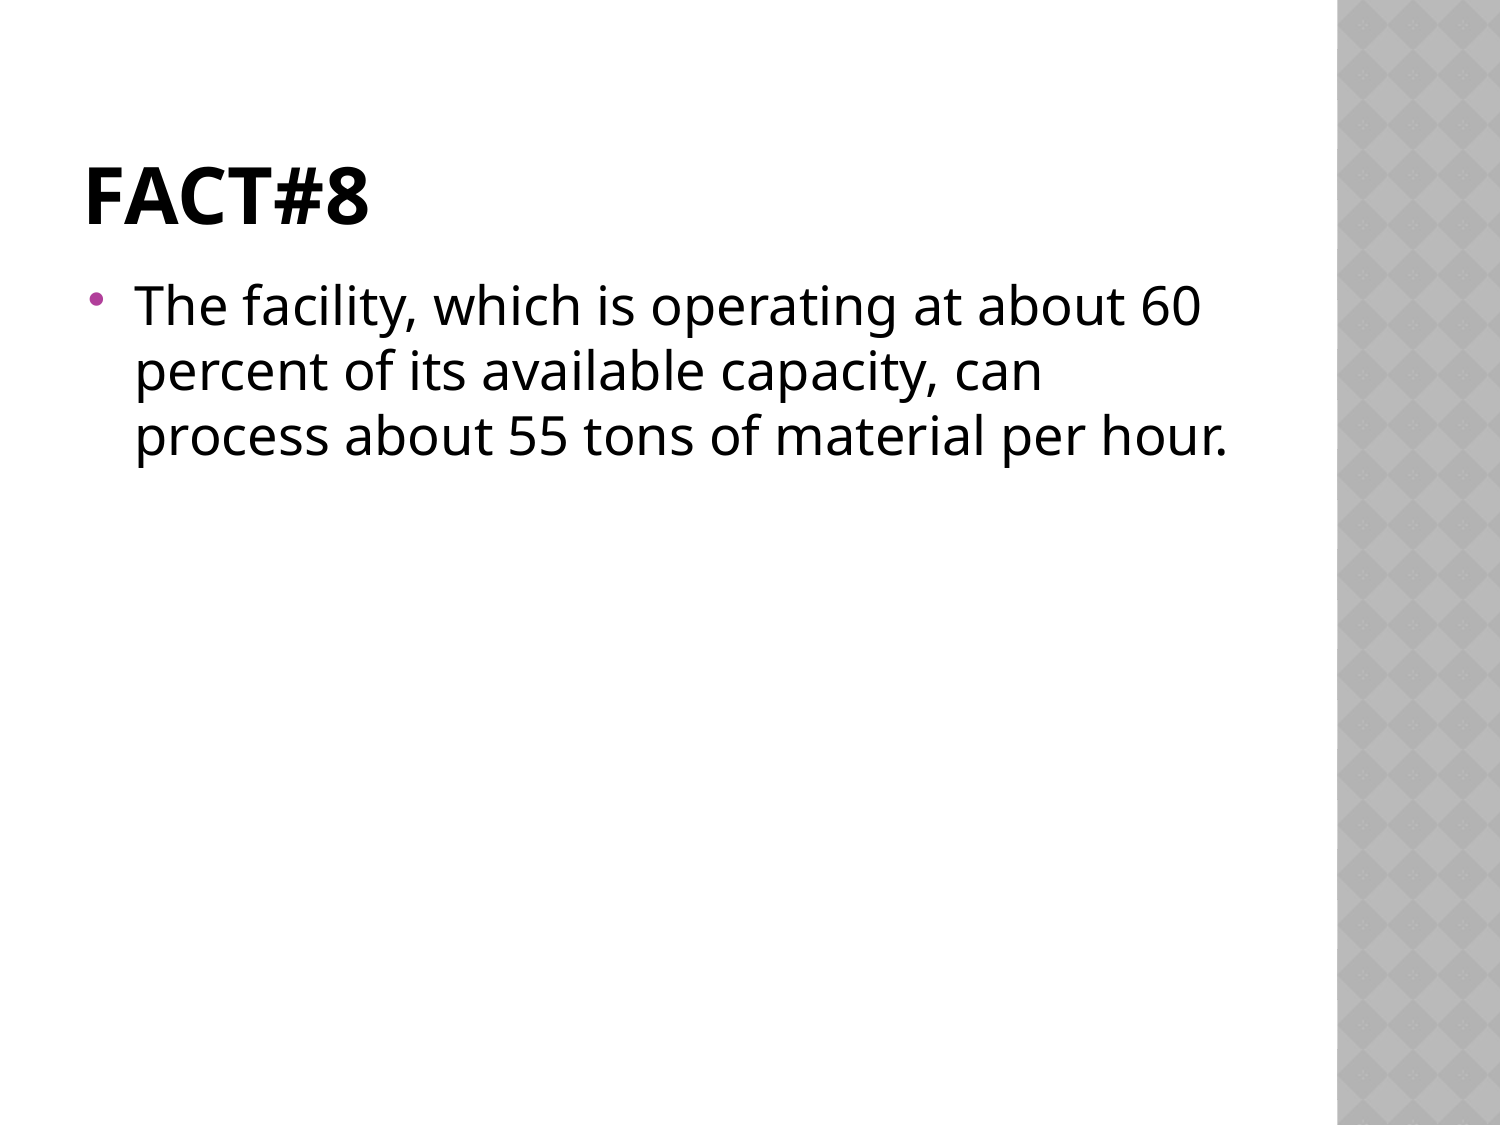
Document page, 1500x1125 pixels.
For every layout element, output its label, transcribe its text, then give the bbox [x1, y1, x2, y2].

title Fact#8 [75, 52, 1263, 240]
list The facility, which is operating at about 60 percent of its available capacity, can process about 55 tons of material per hour. [75, 264, 1263, 1059]
